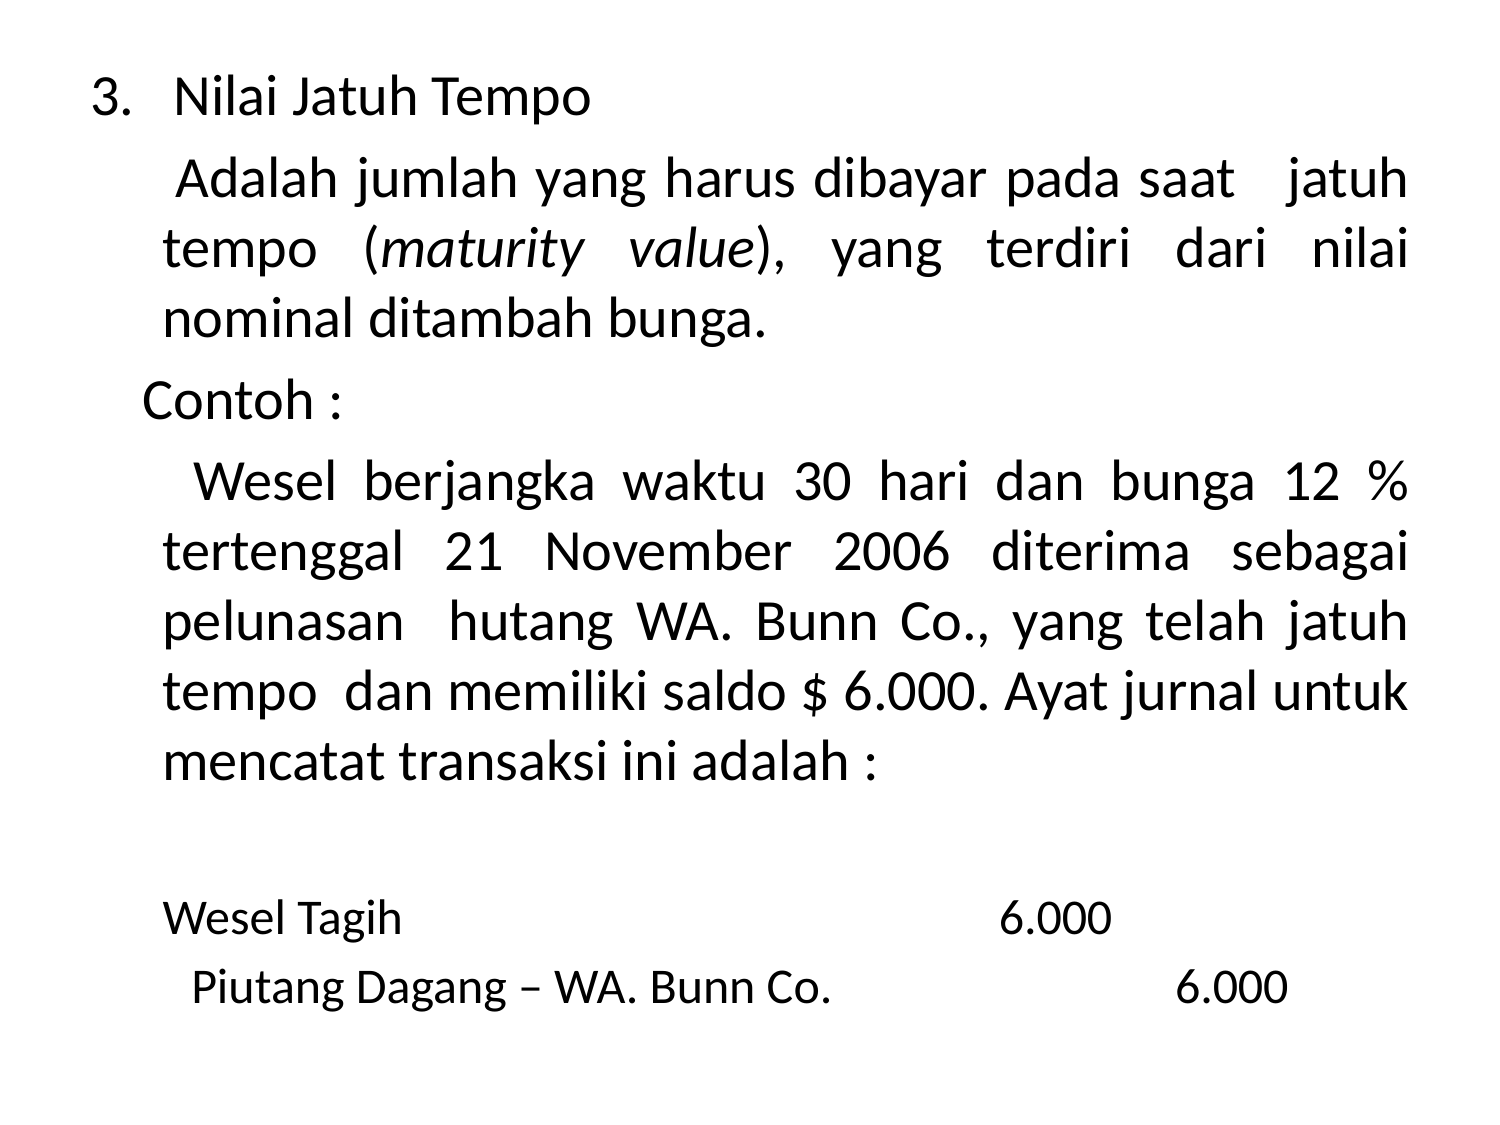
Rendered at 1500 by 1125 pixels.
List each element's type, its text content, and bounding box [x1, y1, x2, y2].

list 3. Nilai Jatuh Tempo Adalah jumlah yang harus dibayar pada saat jatuh tempo (maturity value), yang terdiri dari nilai nominal ditambah bunga. Contoh : Wesel berjangka waktu 30 hari dan bunga 12 % tertenggal 21 November 2006 diterima sebagai pelunasan hutang WA. Bunn Co., yang telah jatuh tempo dan memiliki saldo $ 6.000. Ayat jurnal untuk mencatat transaksi ini adalah : Wesel Tagih 6.000 Piutang Dagang – WA. Bunn Co. 6.000 [75, 50, 1425, 1088]
